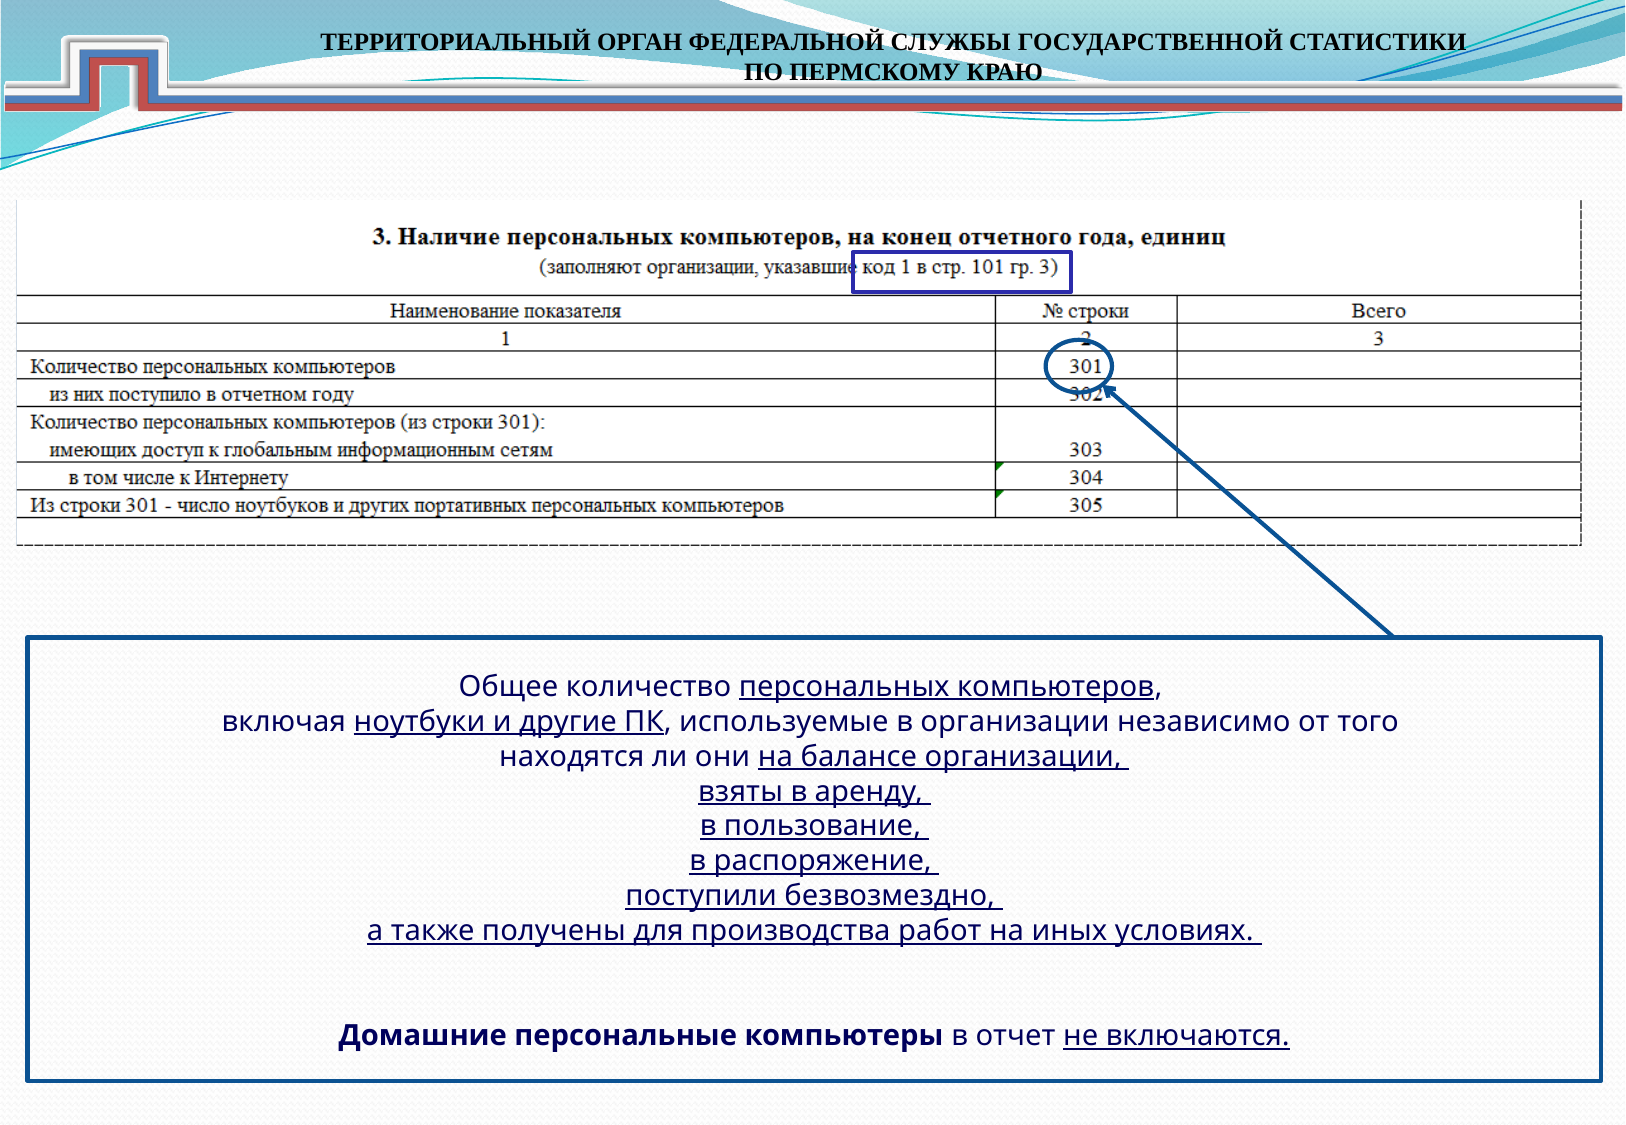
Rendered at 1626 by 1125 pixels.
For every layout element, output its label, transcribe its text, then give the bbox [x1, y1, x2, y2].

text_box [3, 17, 1625, 116]
picture [16, 199, 1584, 546]
text_box Общее количество персональных компьютеров, включая ноутбуки и другие ПК, используемые в организации независимо от того находятся ли они на балансе организации, взяты в аренду, в пользование, в распоряжение, поступили безвозмездно, а также получены для производства работ на иных условиях. Домашние персональные компьютеры в отчет не включаются. [25, 635, 1603, 1083]
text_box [1102, 384, 1395, 638]
